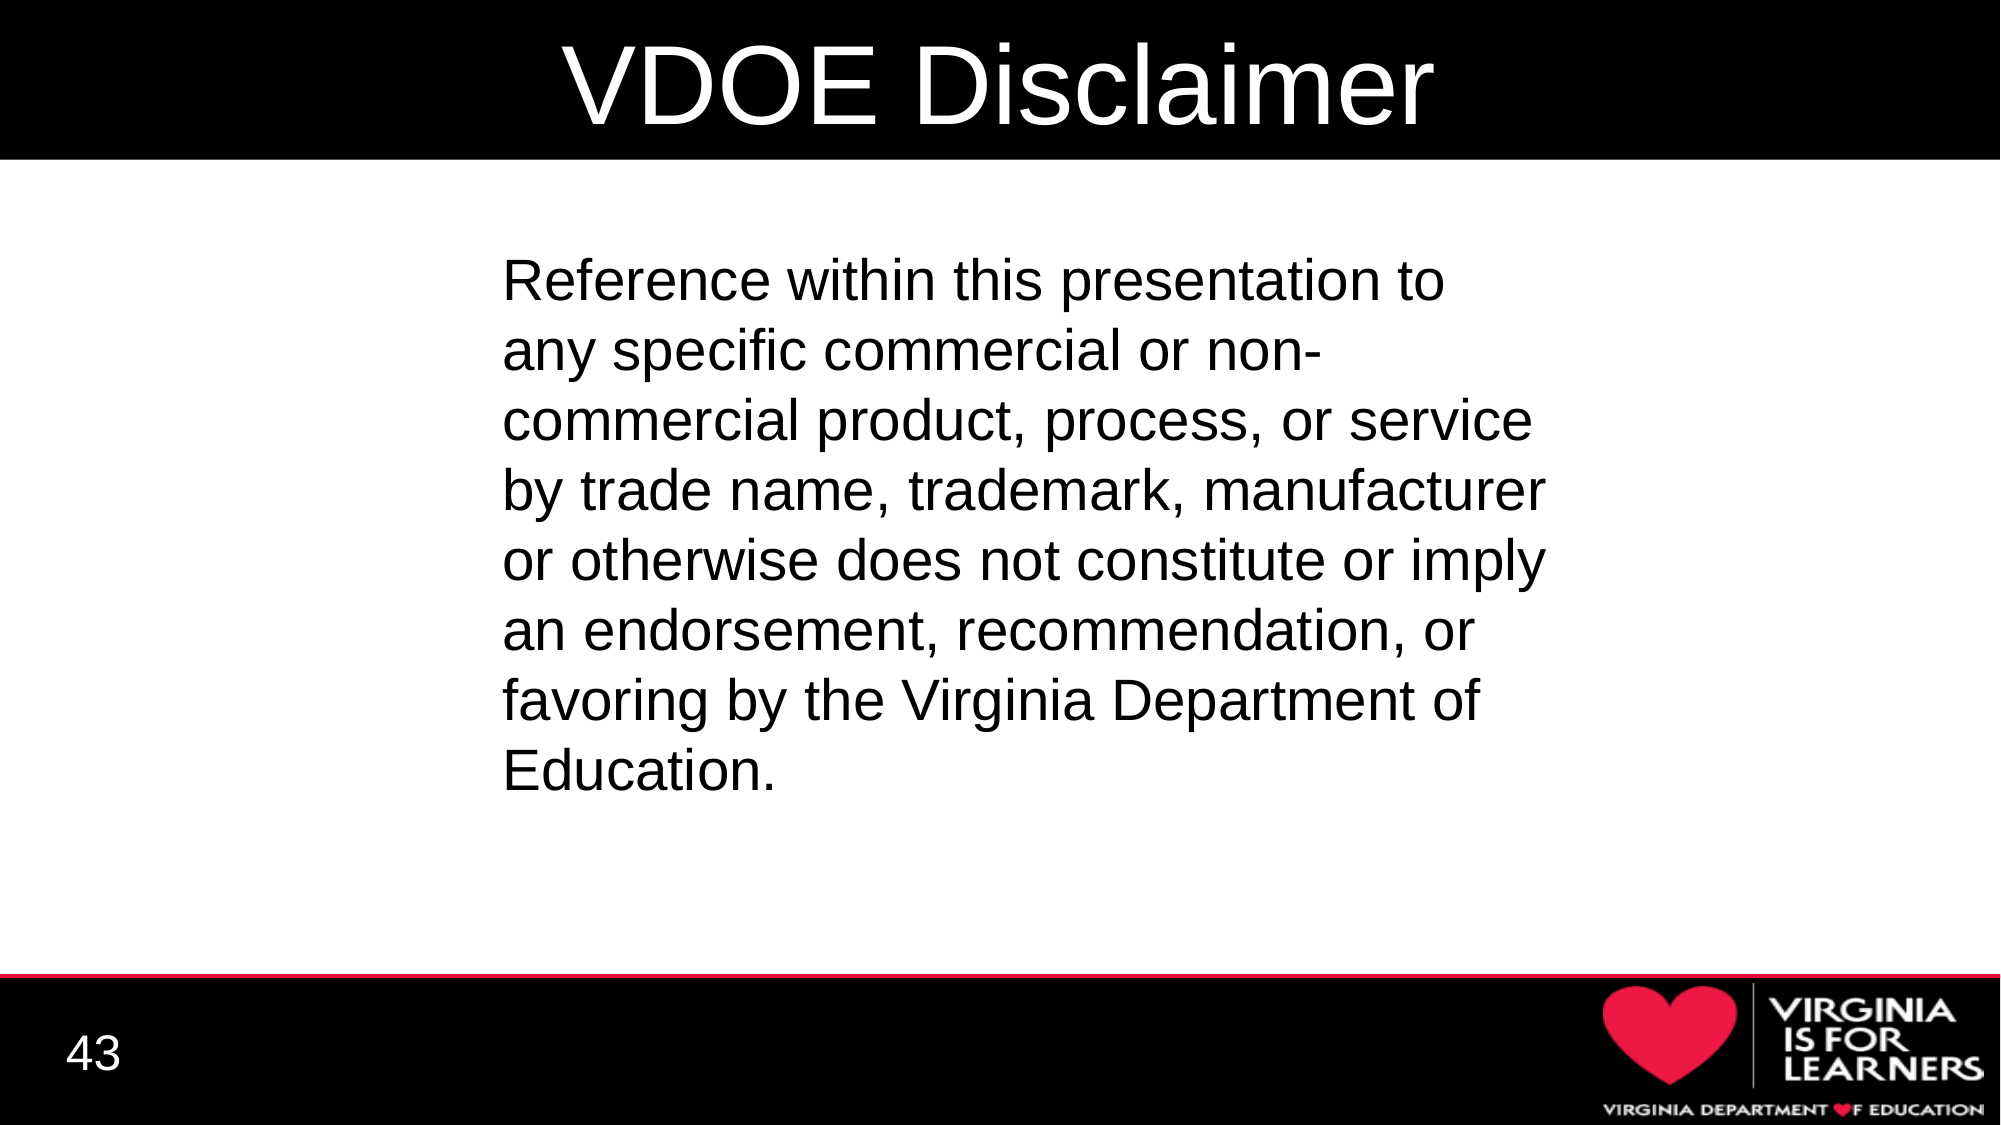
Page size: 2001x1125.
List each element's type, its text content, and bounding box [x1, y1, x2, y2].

text_box Reference within this presentation to any specific commercial or non-commercial product, process, or service by trade name, trademark, manufacturer or otherwise does not constitute or imply an endorsement, recommendation, or favoring by the Virginia Department of Education. [487, 234, 1566, 810]
picture [1603, 983, 1984, 1117]
title VDOE Disclaimer [0, 0, 2000, 160]
